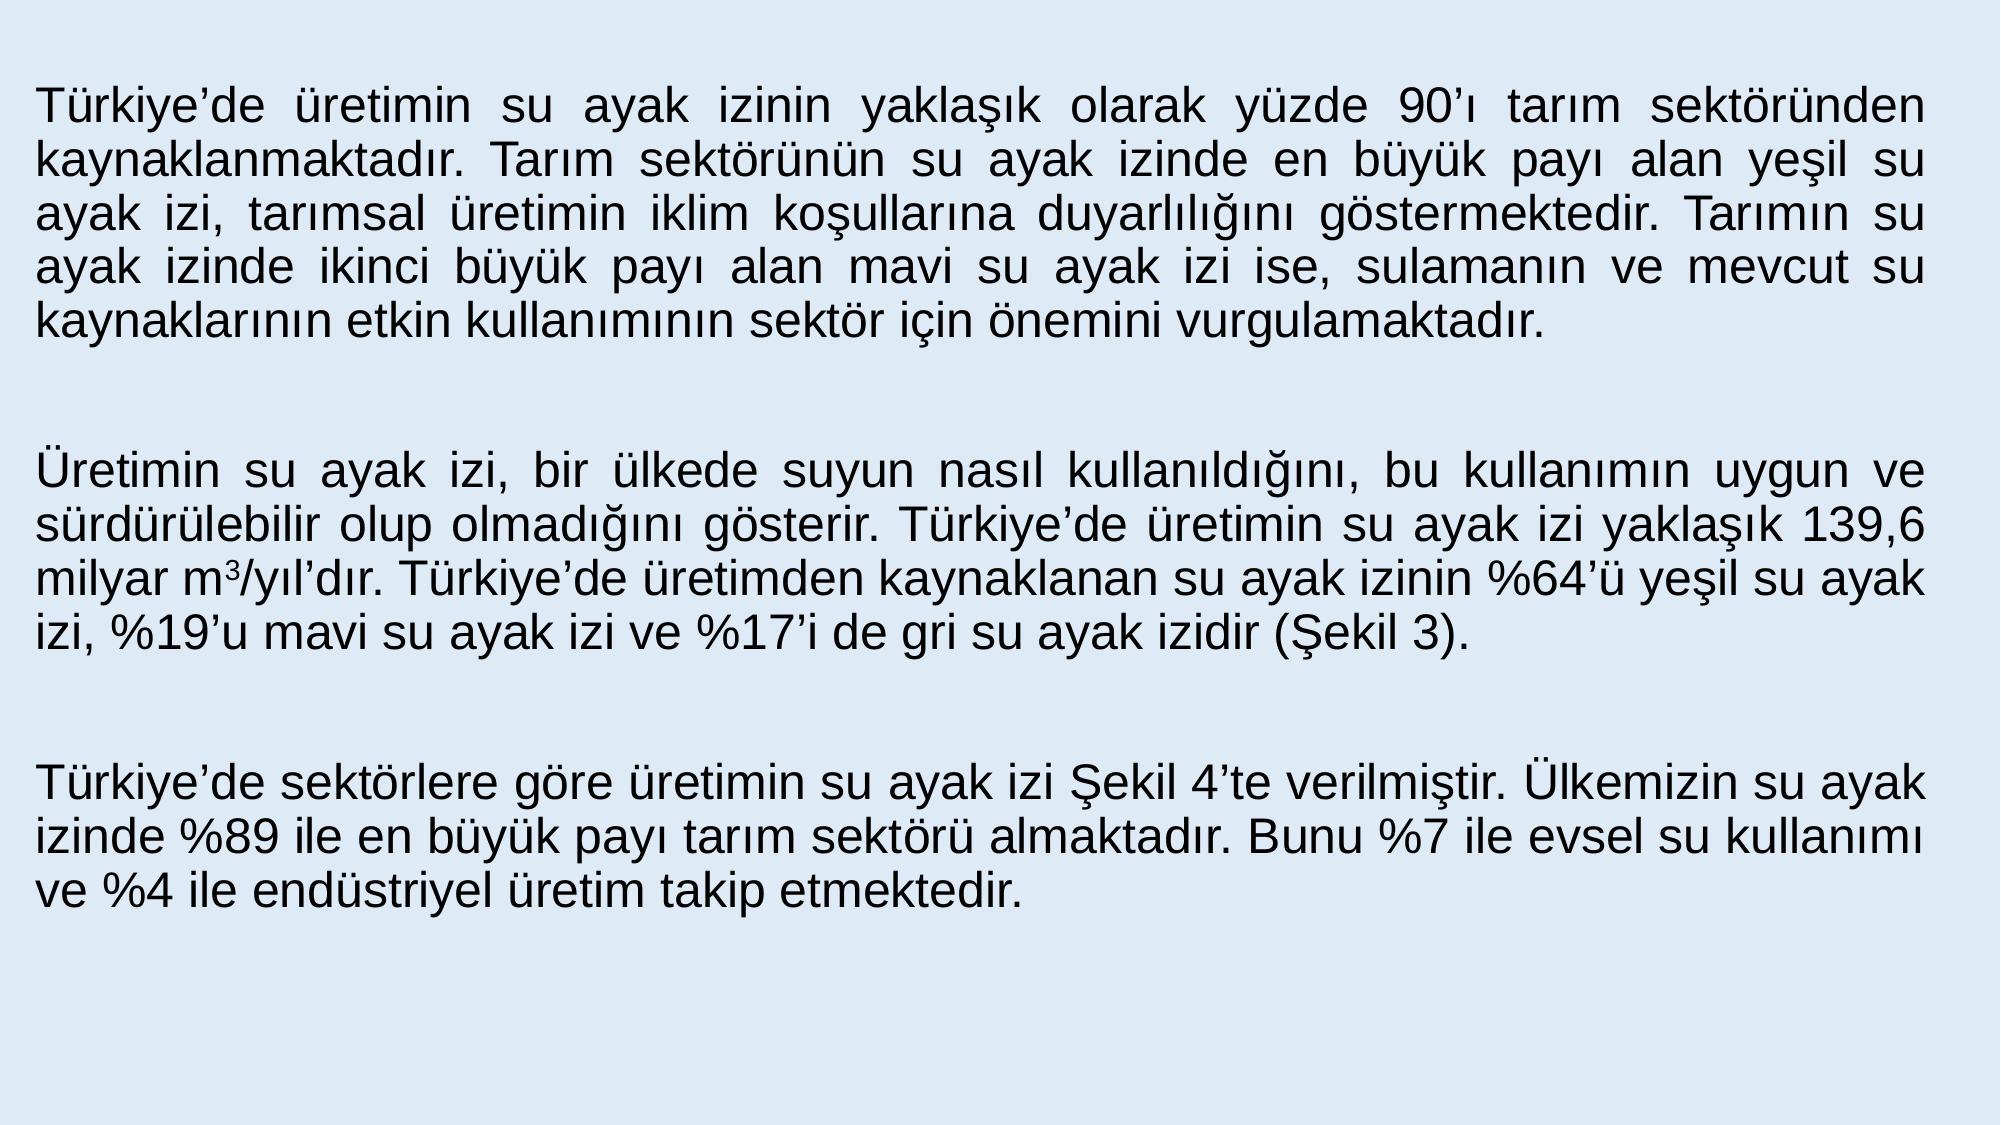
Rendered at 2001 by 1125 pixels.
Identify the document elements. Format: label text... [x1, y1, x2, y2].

list Türkiye’de üretimin su ayak izinin yaklaşık olarak yüzde 90’ı tarım sektöründen kaynaklanmaktadır. Tarım sektörünün su ayak izinde en büyük payı alan yeşil su ayak izi, tarımsal üretimin iklim koşullarına duyarlılığını göstermektedir. Tarımın su ayak izinde ikinci büyük payı alan mavi su ayak izi ise, sulamanın ve mevcut su kaynaklarının etkin kullanımının sektör için önemini vurgulamaktadır. Üretimin su ayak izi, bir ülkede suyun nasıl kullanıldığını, bu kullanımın uygun ve sürdürülebilir olup olmadığını gösterir. Türkiye’de üretimin su ayak izi yaklaşık 139,6 milyar m3/yıl’dır. Türkiye’de üretimden kaynaklanan su ayak izinin %64’ü yeşil su ayak izi, %19’u mavi su ayak izi ve %17’i de gri su ayak izidir (Şekil 3). Türkiye’de sektörlere göre üretimin su ayak izi Şekil 4’te verilmiştir. Ülkemizin su ayak izinde %89 ile en büyük payı tarım sektörü almaktadır. Bunu %7 ile evsel su kullanımı ve %4 ile endüstriyel üretim takip etmektedir. [20, 71, 1942, 1042]
